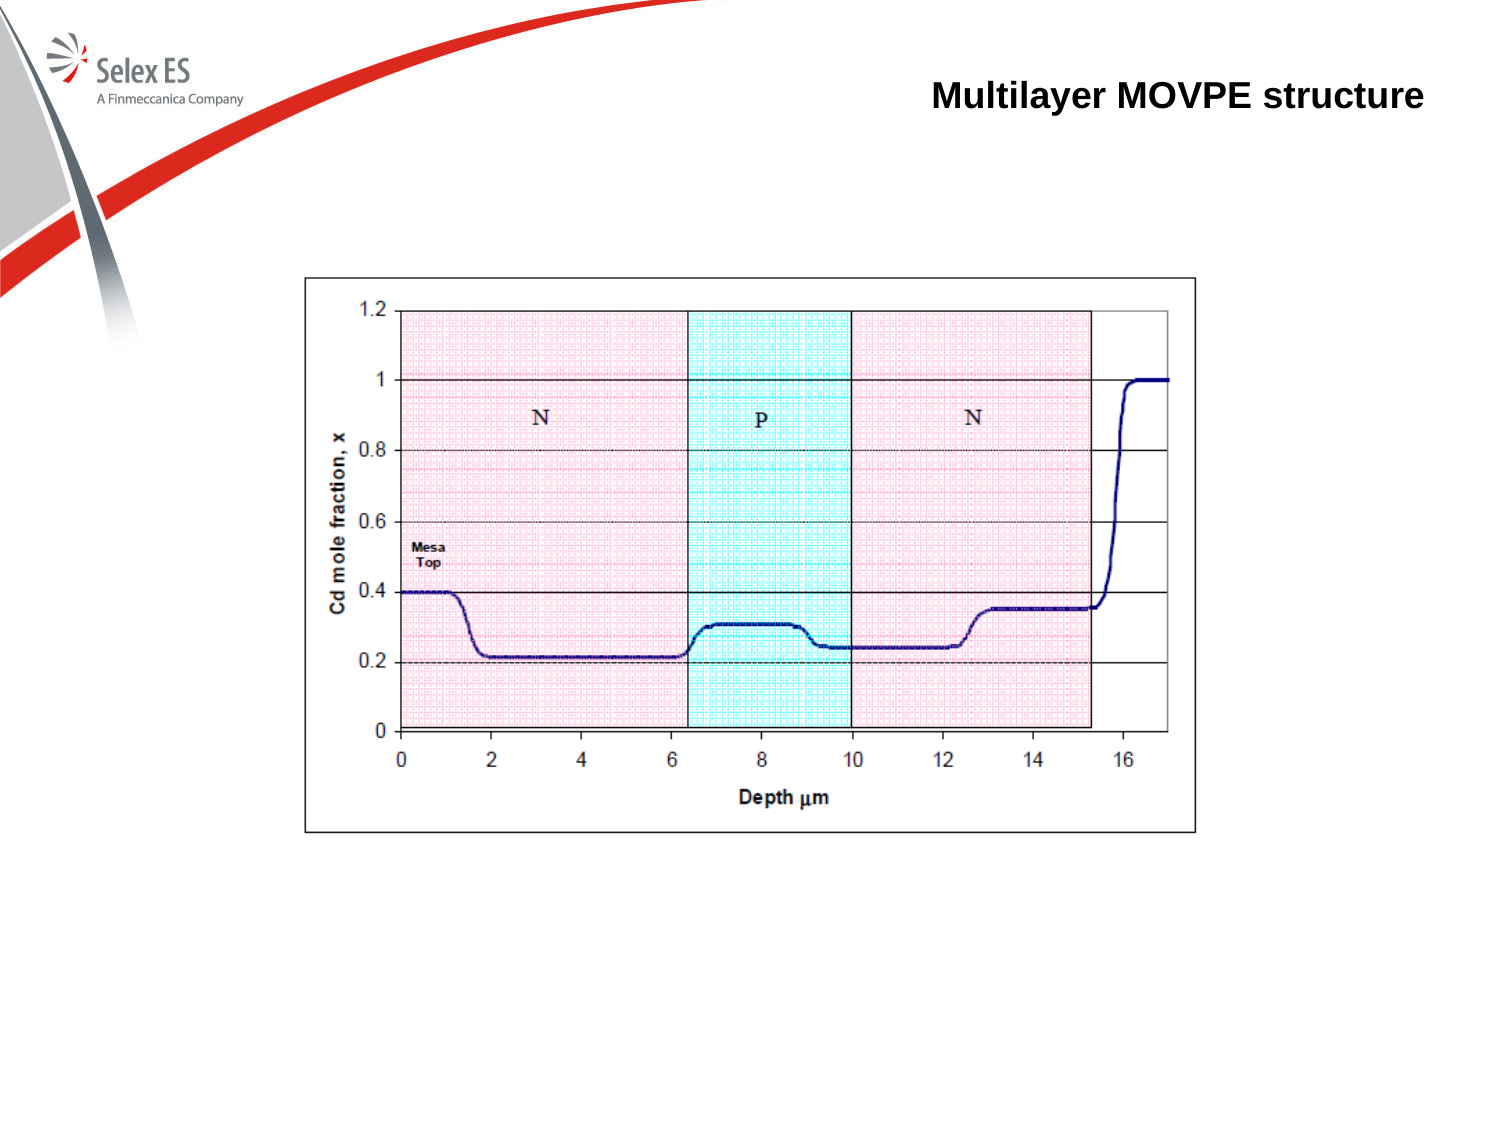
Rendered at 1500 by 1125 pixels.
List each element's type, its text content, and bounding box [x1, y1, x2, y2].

picture [0, 0, 1500, 1125]
title Multilayer MOVPE structure [493, 63, 1426, 124]
